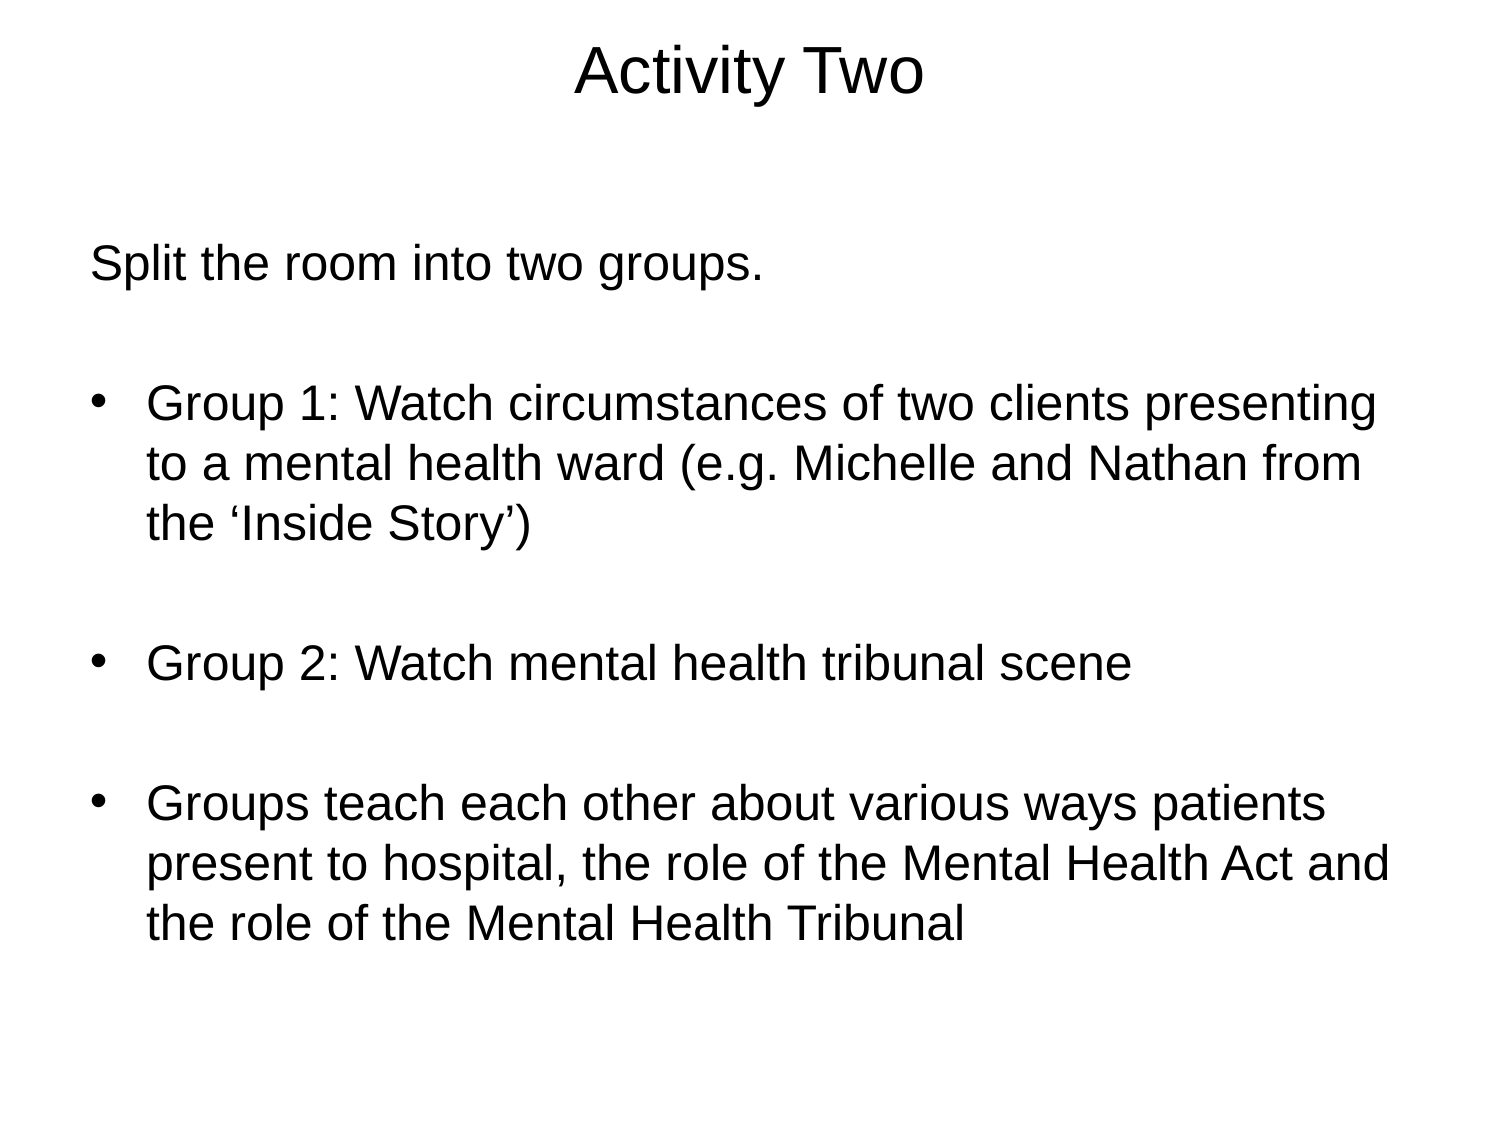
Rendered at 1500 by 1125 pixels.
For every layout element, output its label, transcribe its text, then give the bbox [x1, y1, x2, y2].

text_box Activity Two [74, 19, 1425, 207]
text_box Split the room into two groups. Group 1: Watch circumstances of two clients presenting to a mental health ward (e.g. Michelle and Nathan from the ‘Inside Story’) Group 2: Watch mental health tribunal scene Groups teach each other about various ways patients present to hospital, the role of the Mental Health Act and the role of the Mental Health Tribunal [74, 222, 1425, 1005]
